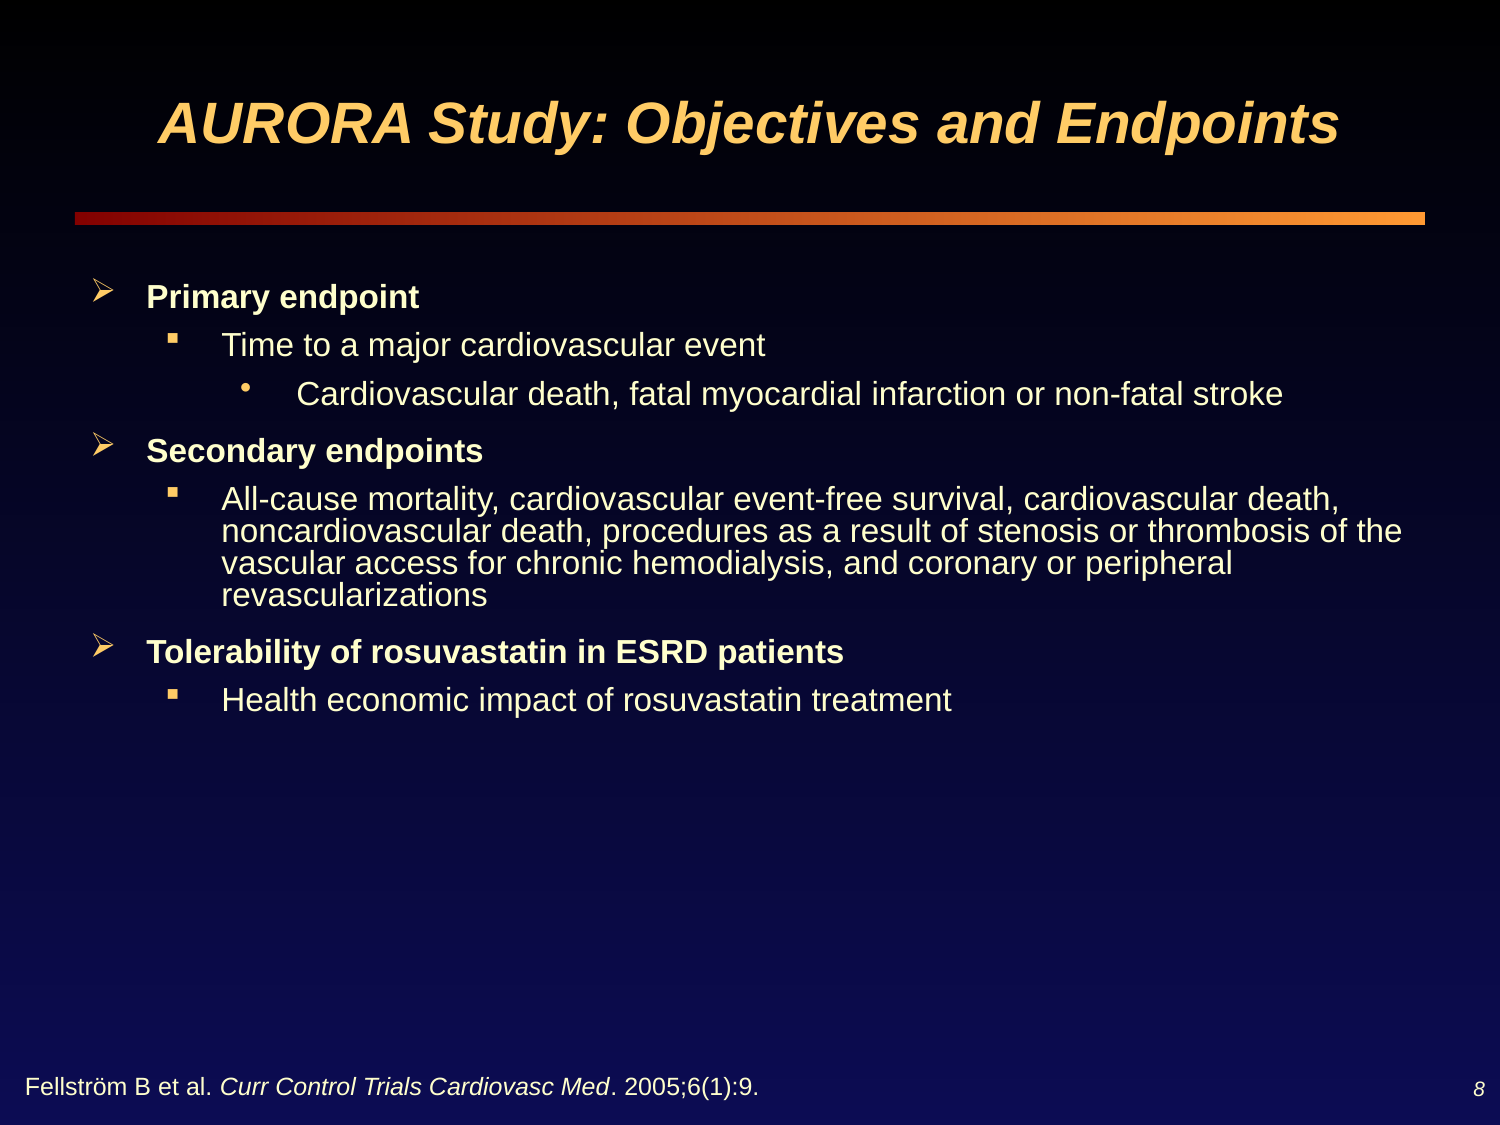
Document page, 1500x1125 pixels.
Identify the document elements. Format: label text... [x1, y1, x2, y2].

slide_number 8 [1186, 1049, 1500, 1125]
list Primary endpoint Time to a major cardiovascular event Cardiovascular death, fatal myocardial infarction or non-fatal stroke Secondary endpoints All-cause mortality, cardiovascular event-free survival, cardiovascular death, noncardiovascular death, procedures as a result of stenosis or thrombosis of the vascular access for chronic hemodialysis, and coronary or peripheral revascularizations Tolerability of rosuvastatin in ESRD patients Health economic impact of rosuvastatin treatment [74, 274, 1426, 801]
title AURORA Study: Objectives and Endpoints [74, 12, 1426, 163]
text_box Fellström B et al. Curr Control Trials Cardiovasc Med. 2005;6(1):9. [24, 1074, 1413, 1100]
